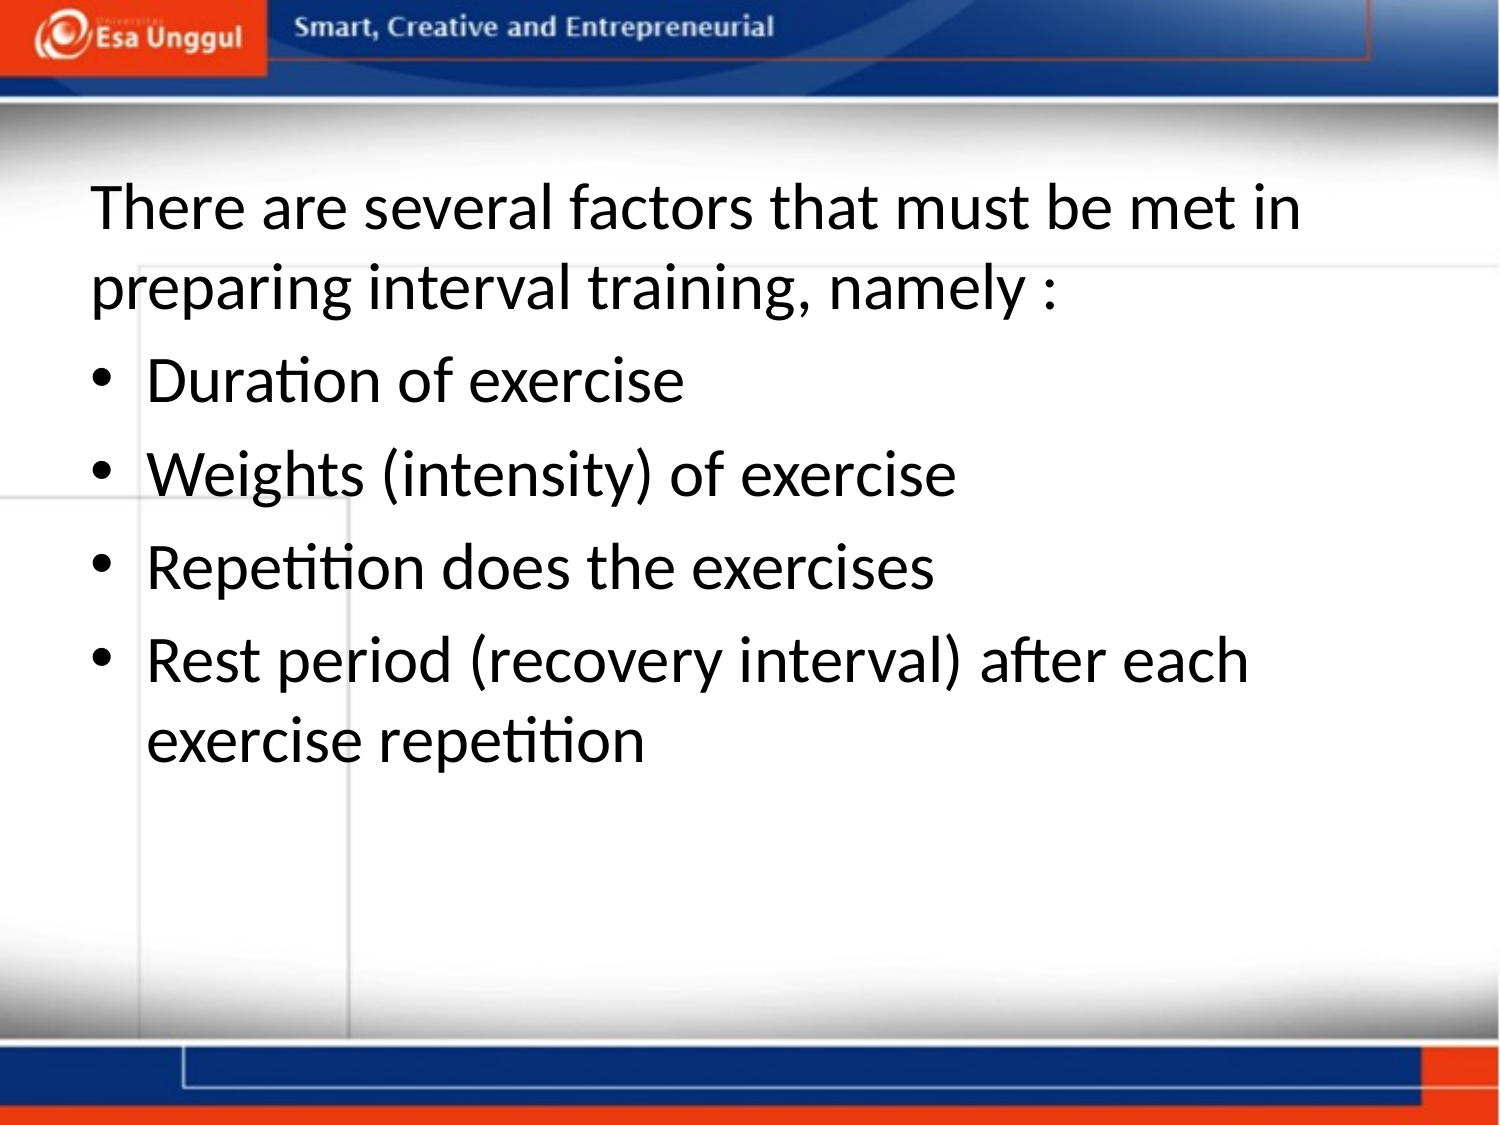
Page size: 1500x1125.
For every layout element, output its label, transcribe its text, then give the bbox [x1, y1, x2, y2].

list There are several factors that must be met in preparing interval training, namely : Duration of exercise Weights (intensity) of exercise Repetition does the exercises Rest period (recovery interval) after each exercise repetition [75, 155, 1425, 957]
picture [0, 0, 1500, 1125]
